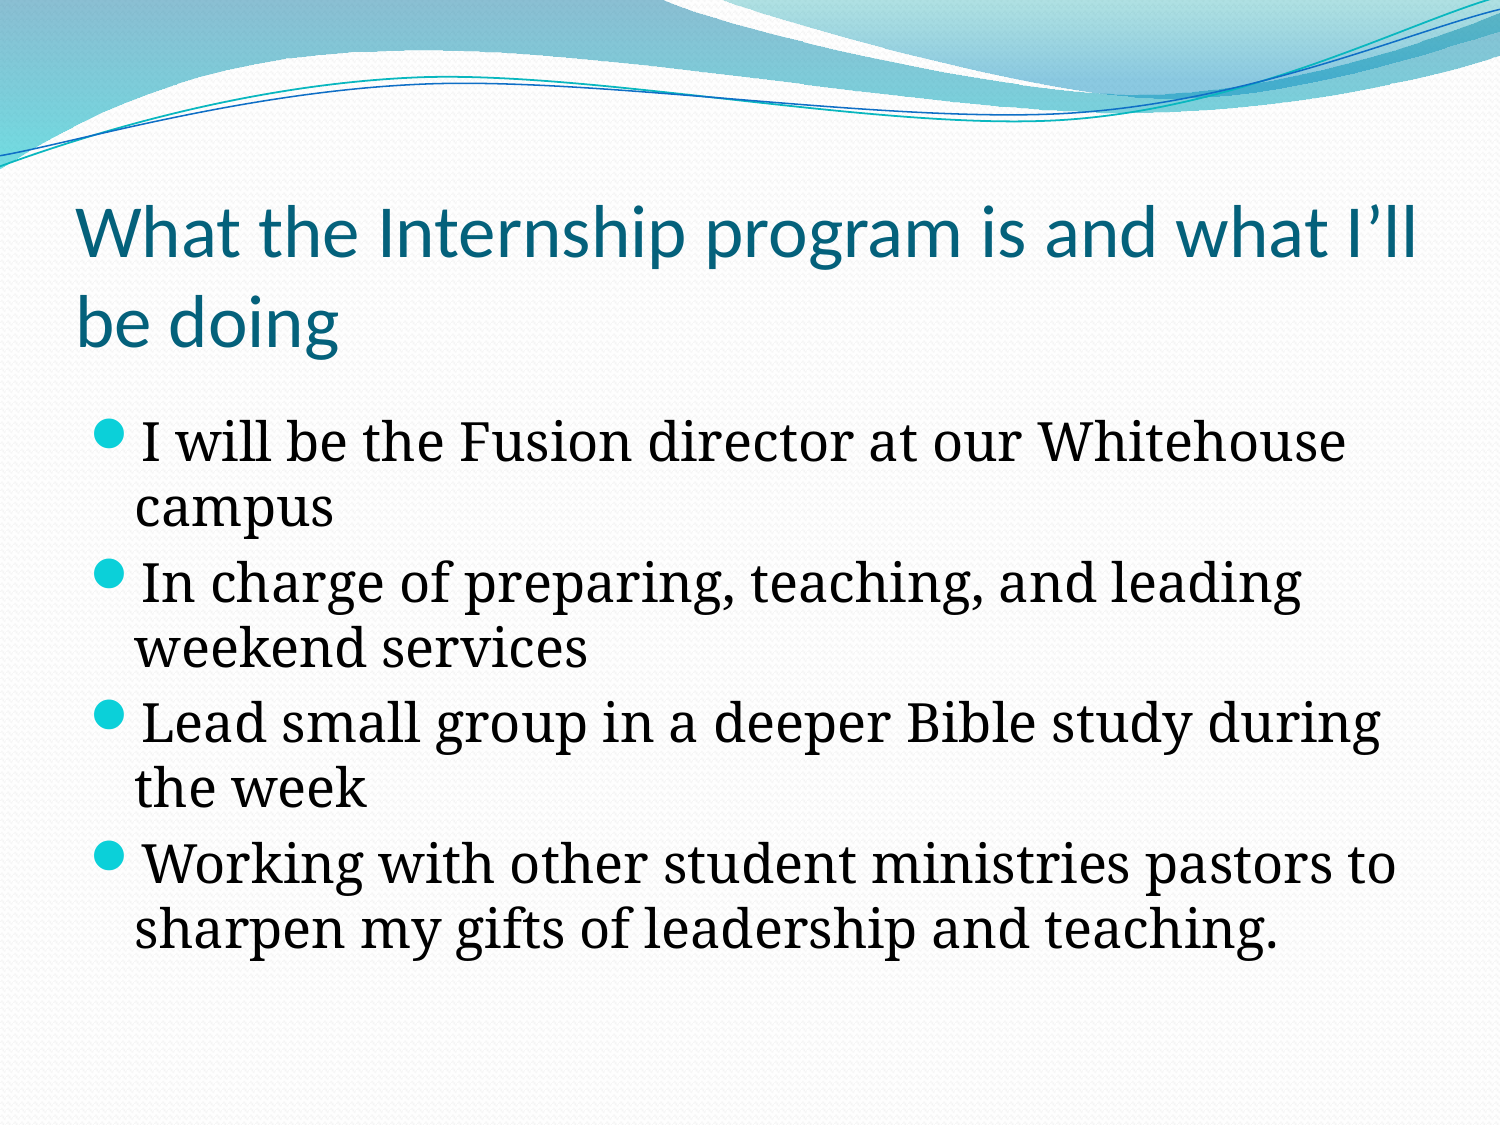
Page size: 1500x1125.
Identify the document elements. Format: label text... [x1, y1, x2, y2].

list I will be the Fusion director at our Whitehouse campus In charge of preparing, teaching, and leading weekend services Lead small group in a deeper Bible study during the week Working with other student ministries pastors to sharpen my gifts of leadership and teaching. [75, 399, 1425, 1000]
title What the Internship program is and what I’ll be doing [75, 174, 1425, 363]
